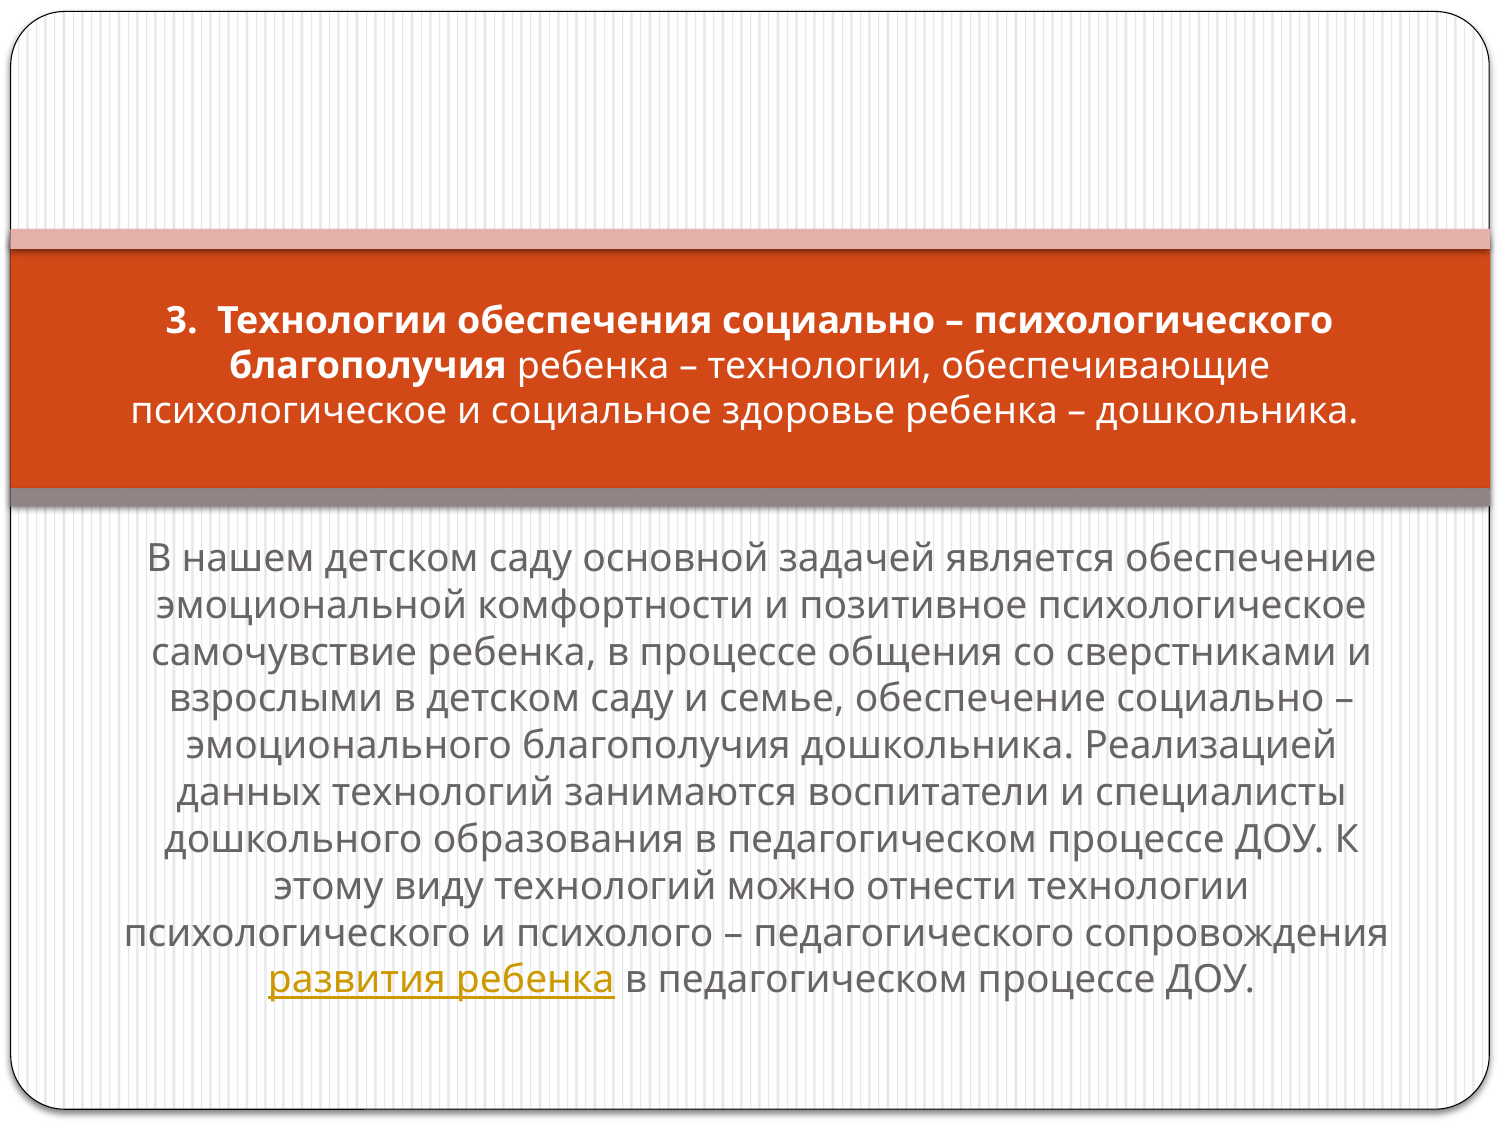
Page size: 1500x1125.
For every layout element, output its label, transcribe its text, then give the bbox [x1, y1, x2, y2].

title 3. Технологии обеспечения социально – психологического благополучия ребенка – технологии, обеспечивающие психологическое и социальное здоровье ребенка – дошкольника. [75, 247, 1425, 489]
subtitle В нашем детском саду основной задачей является обеспечение эмоциональной комфортности и позитивное психологическое самочувствие ребенка, в процессе общения со сверстниками и взрослыми в детском саду и семье, обеспечение социально – эмоционального благополучия дошкольника. Реализацией данных технологий занимаются воспитатели и специалисты дошкольного образования в педагогическом процессе ДОУ. К этому виду технологий можно отнести технологии психологического и психолого – педагогического сопровождения развития ребенка в педагогическом процессе ДОУ. [105, 525, 1418, 1067]
